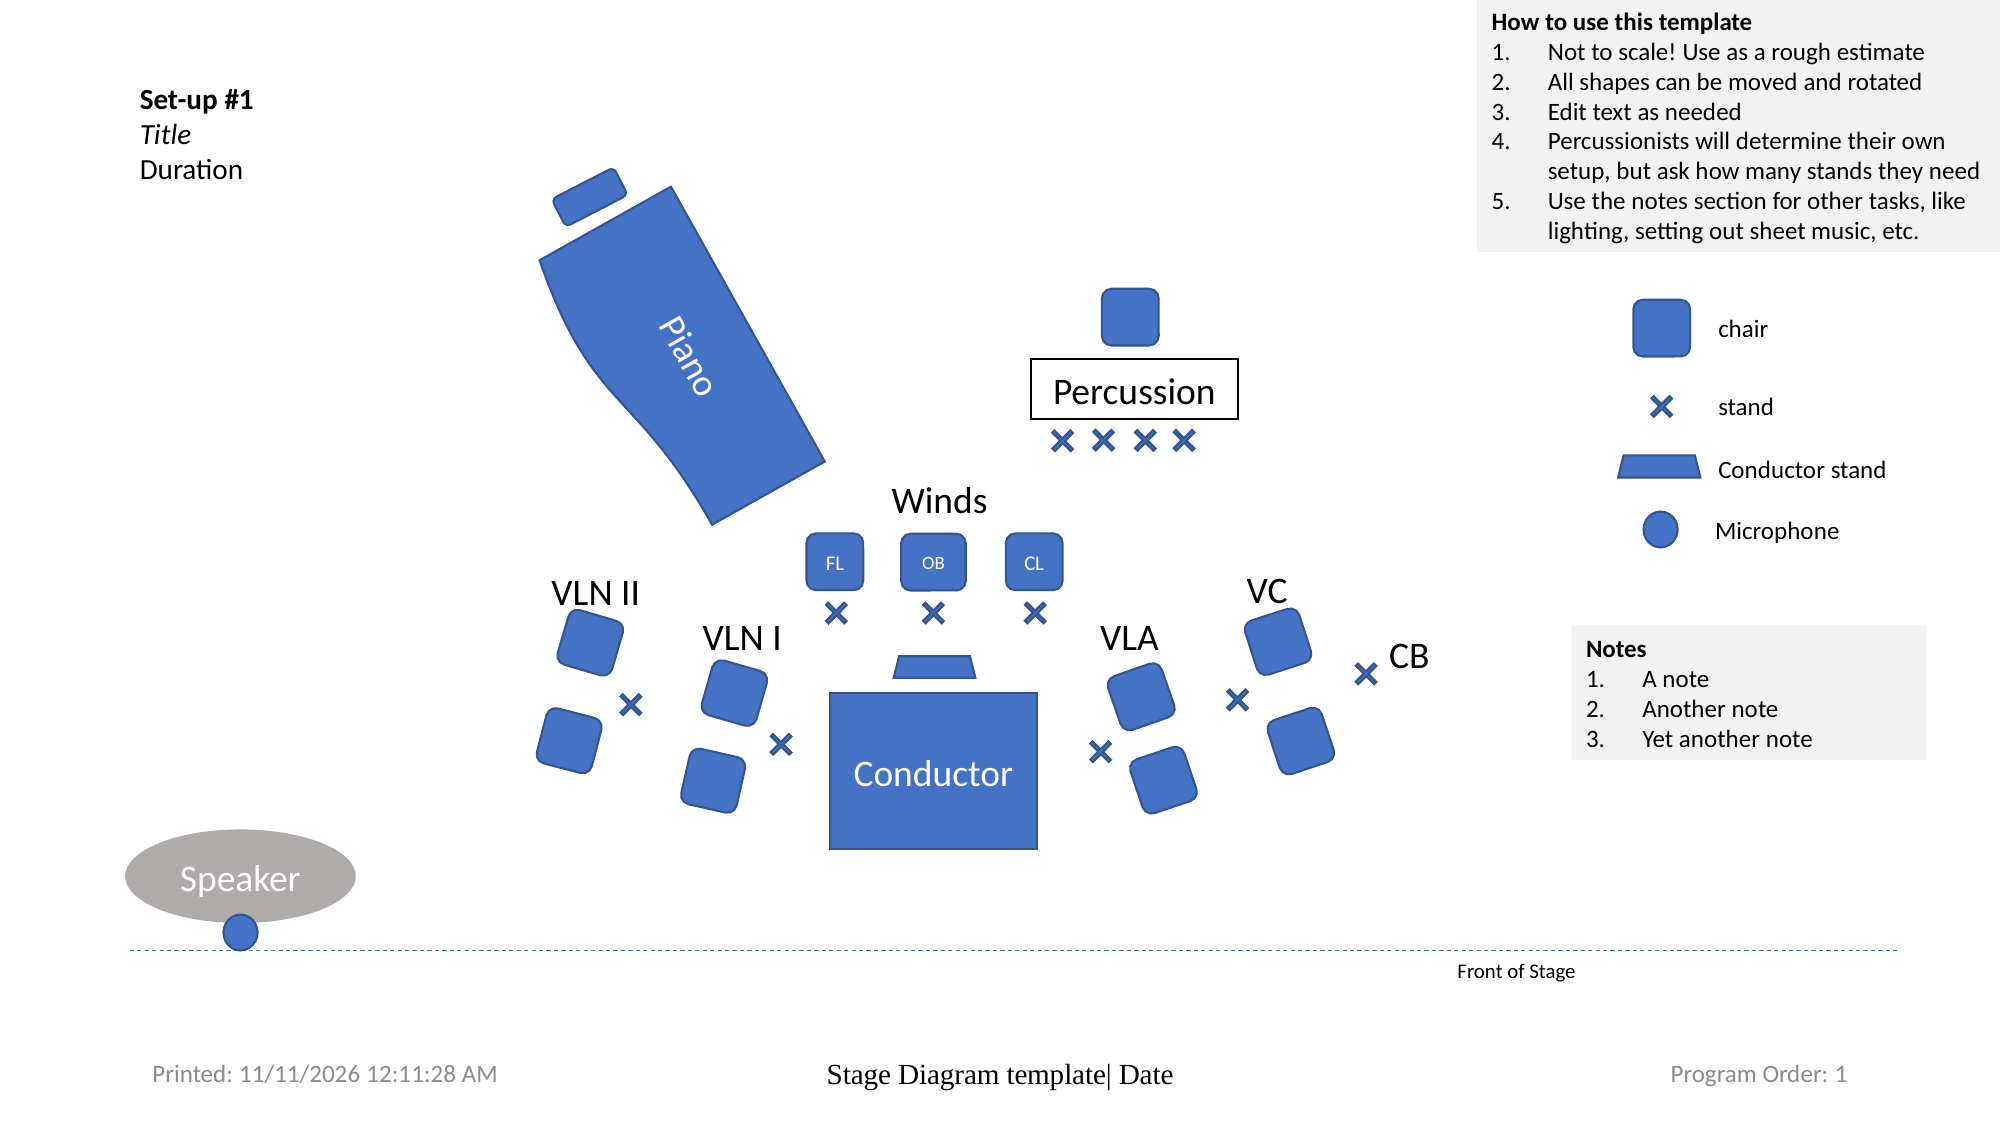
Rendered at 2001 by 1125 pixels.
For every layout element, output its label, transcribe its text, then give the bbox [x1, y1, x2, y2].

text_box CL [1004, 532, 1064, 592]
text_box [1642, 510, 1679, 549]
text_box Front of Stage [1442, 951, 1689, 990]
text_box VLN I [687, 605, 825, 666]
text_box [824, 601, 849, 625]
text_box VLA [1085, 605, 1187, 666]
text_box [554, 181, 759, 521]
text_box CB [1374, 623, 1454, 684]
text_box [1244, 619, 1313, 676]
text_box [535, 707, 603, 774]
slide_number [137, 1042, 588, 1103]
text_box [1106, 666, 1176, 732]
text_box [222, 913, 259, 950]
text_box [1050, 429, 1075, 453]
text_box [700, 666, 768, 727]
text_box Winds [876, 468, 1005, 529]
text_box [556, 621, 624, 677]
text_box [1225, 688, 1250, 712]
text_box FL [805, 532, 865, 592]
text_box [1088, 739, 1113, 764]
text_box [1133, 428, 1158, 453]
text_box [829, 656, 1037, 850]
text_box VC [1231, 558, 1369, 619]
text_box [769, 732, 793, 757]
text_box [1023, 601, 1048, 625]
text_box [1632, 298, 1692, 358]
text_box Percussion [1030, 358, 1239, 420]
text_box How to use this template Not to scale! Use as a rough estimate All shapes can be moved and rotated Edit text as needed Percussionists will determine their own setup, but ask how many stands they need Use the notes section for other tasks, like lighting, setting out sheet music, etc. [1476, 0, 2000, 252]
text_box [1129, 745, 1198, 815]
text_box [1091, 428, 1116, 452]
text_box Microphone [1700, 506, 1907, 552]
footer Stage Diagram template| Date [662, 1042, 1338, 1103]
text_box [1616, 454, 1702, 479]
text_box OB [900, 532, 967, 592]
text_box [1172, 428, 1196, 453]
text_box [619, 692, 643, 717]
text_box [1354, 662, 1378, 686]
text_box [1100, 287, 1160, 347]
text_box [1649, 394, 1674, 419]
slide_number Program Order: 1 [1412, 1042, 1863, 1103]
text_box [1266, 706, 1336, 776]
text_box Notes A note Another note Yet another note [1571, 625, 1927, 760]
text_box chair [1703, 304, 1822, 350]
text_box VLN II [536, 560, 674, 621]
text_box [921, 601, 946, 625]
text_box Conductor stand [1703, 445, 1911, 491]
text_box Speaker [124, 828, 357, 924]
text_box [680, 747, 747, 814]
text_box stand [1703, 383, 1822, 429]
text_box Set-up #1 Title Duration [125, 72, 316, 193]
